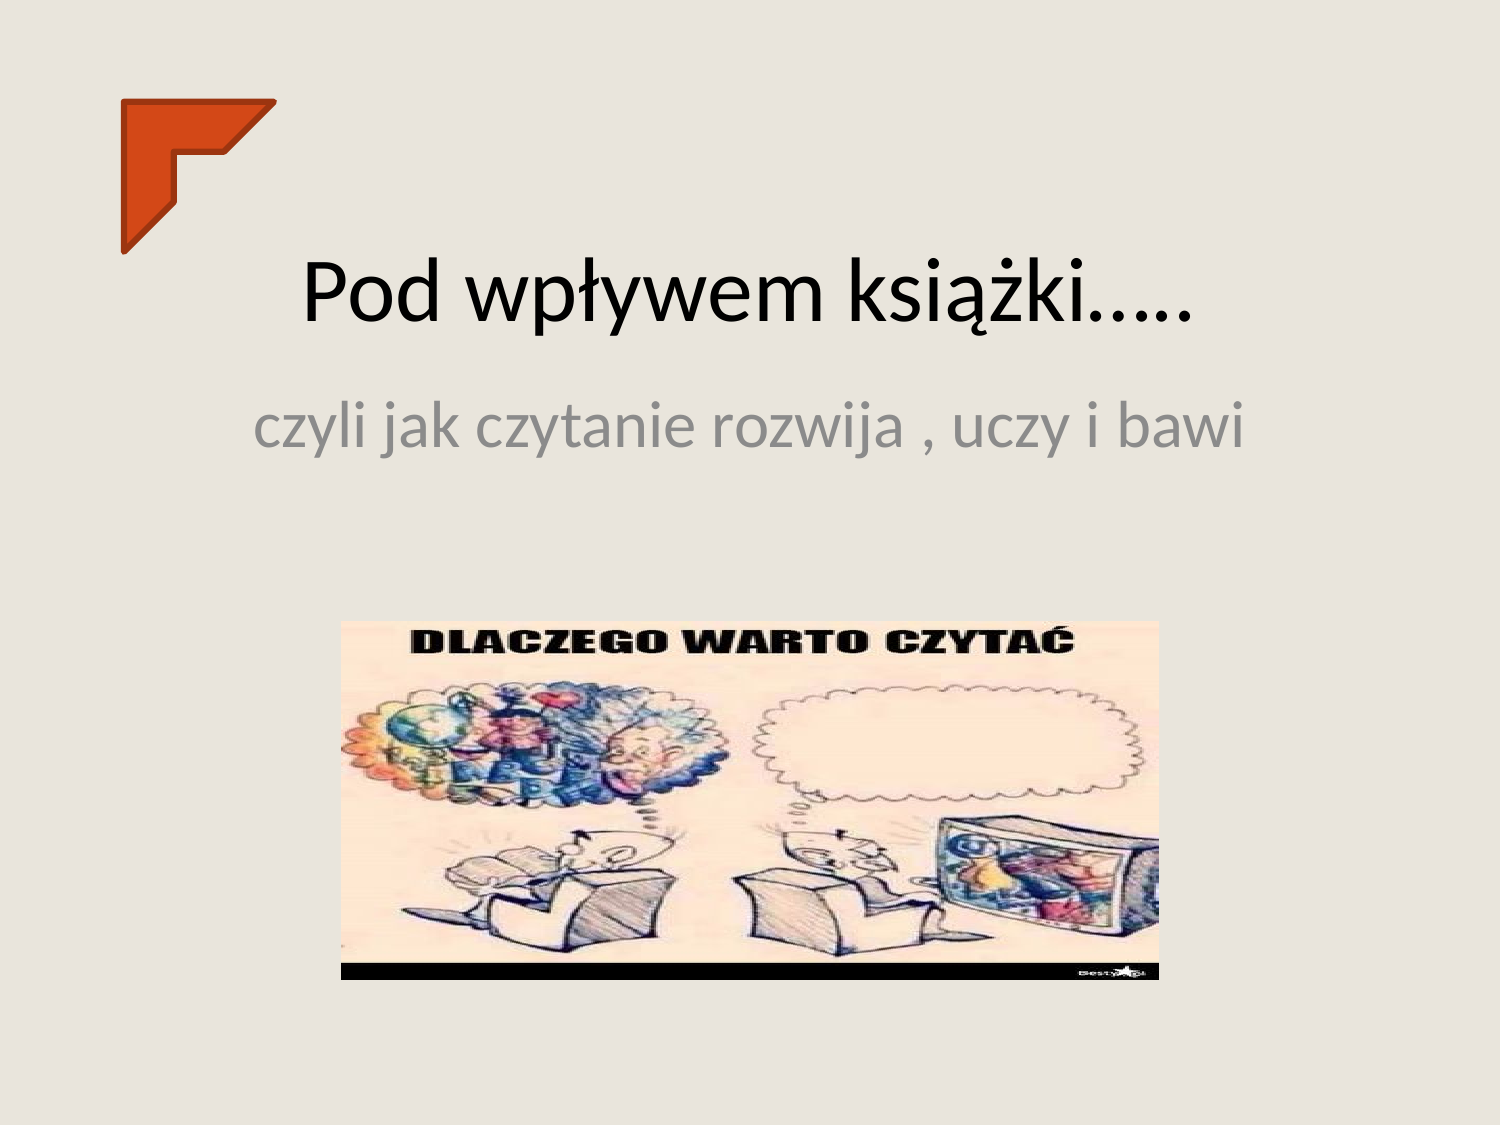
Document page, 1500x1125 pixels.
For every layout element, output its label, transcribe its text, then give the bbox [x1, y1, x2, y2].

picture [341, 621, 1159, 980]
title Pod wpływem książki….. [112, 137, 1388, 433]
text_box [120, 98, 277, 255]
subtitle czyli jak czytanie rozwija , uczy i bawi [225, 373, 1275, 528]
